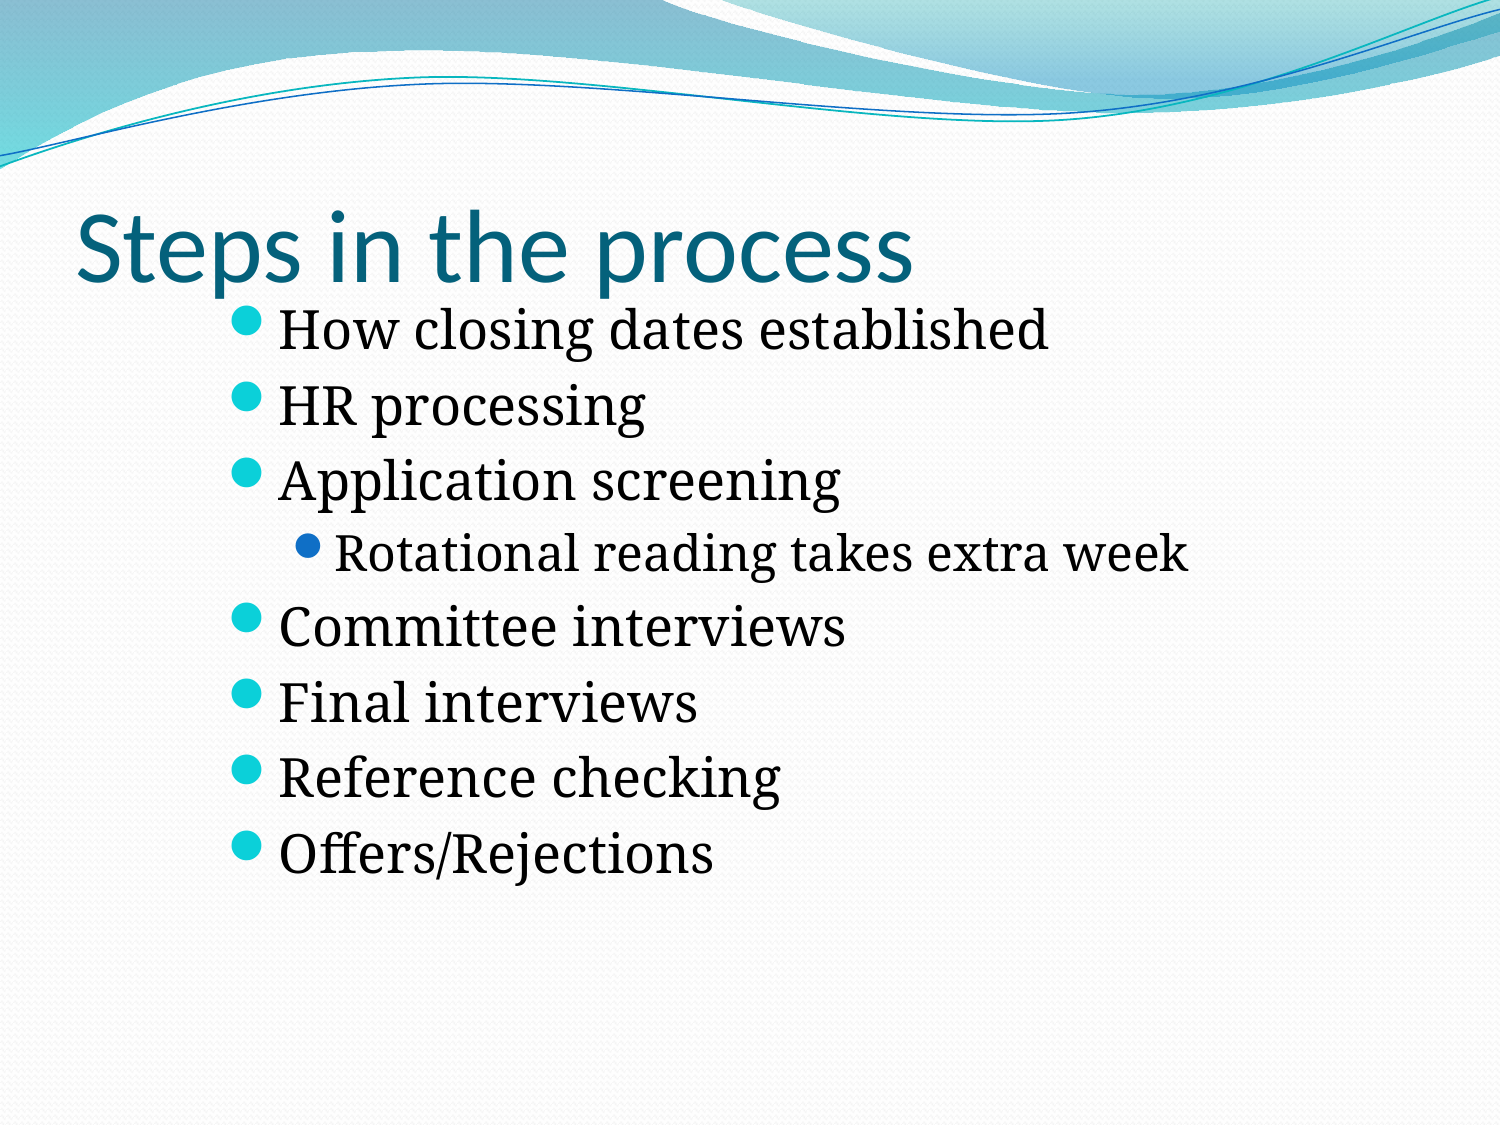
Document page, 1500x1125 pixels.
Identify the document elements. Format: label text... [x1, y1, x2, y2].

title Steps in the process [74, 115, 1426, 304]
list How closing dates established HR processing Application screening Rotational reading takes extra week Committee interviews Final interviews Reference checking Offers/Rejections [212, 287, 1463, 963]
